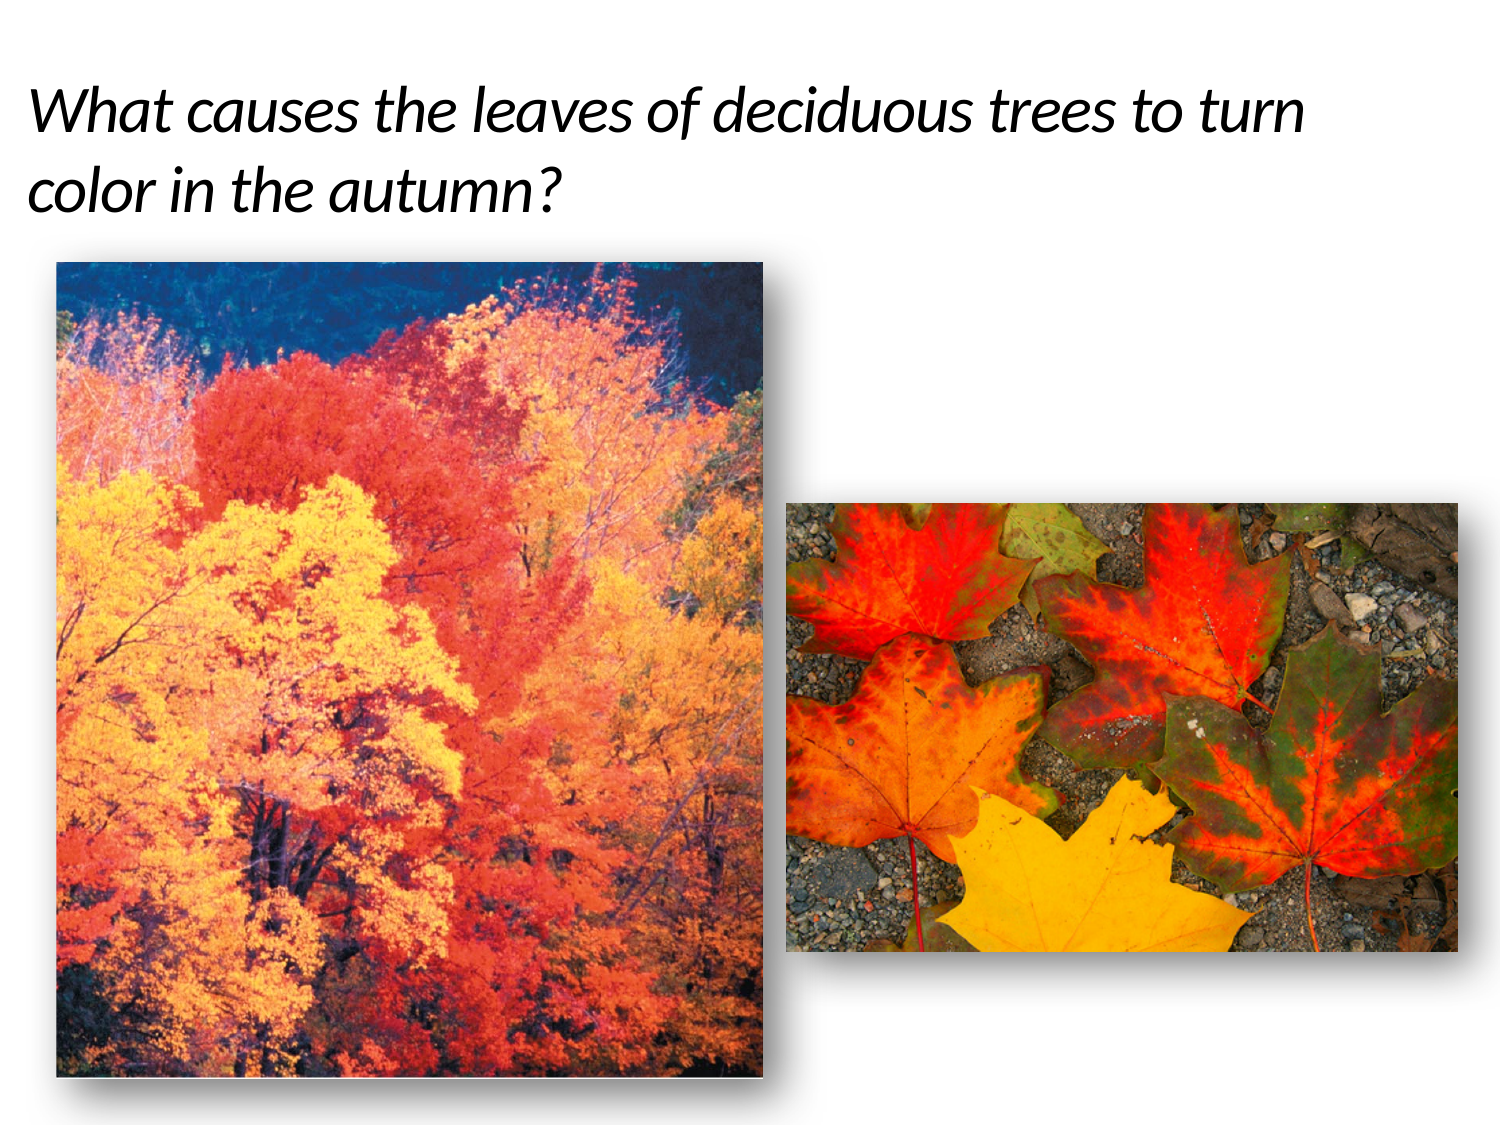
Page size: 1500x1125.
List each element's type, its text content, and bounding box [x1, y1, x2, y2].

picture [785, 503, 1459, 952]
picture [55, 261, 764, 1080]
title What causes the leaves of deciduous trees to turn color in the autumn? [12, 35, 1372, 234]
